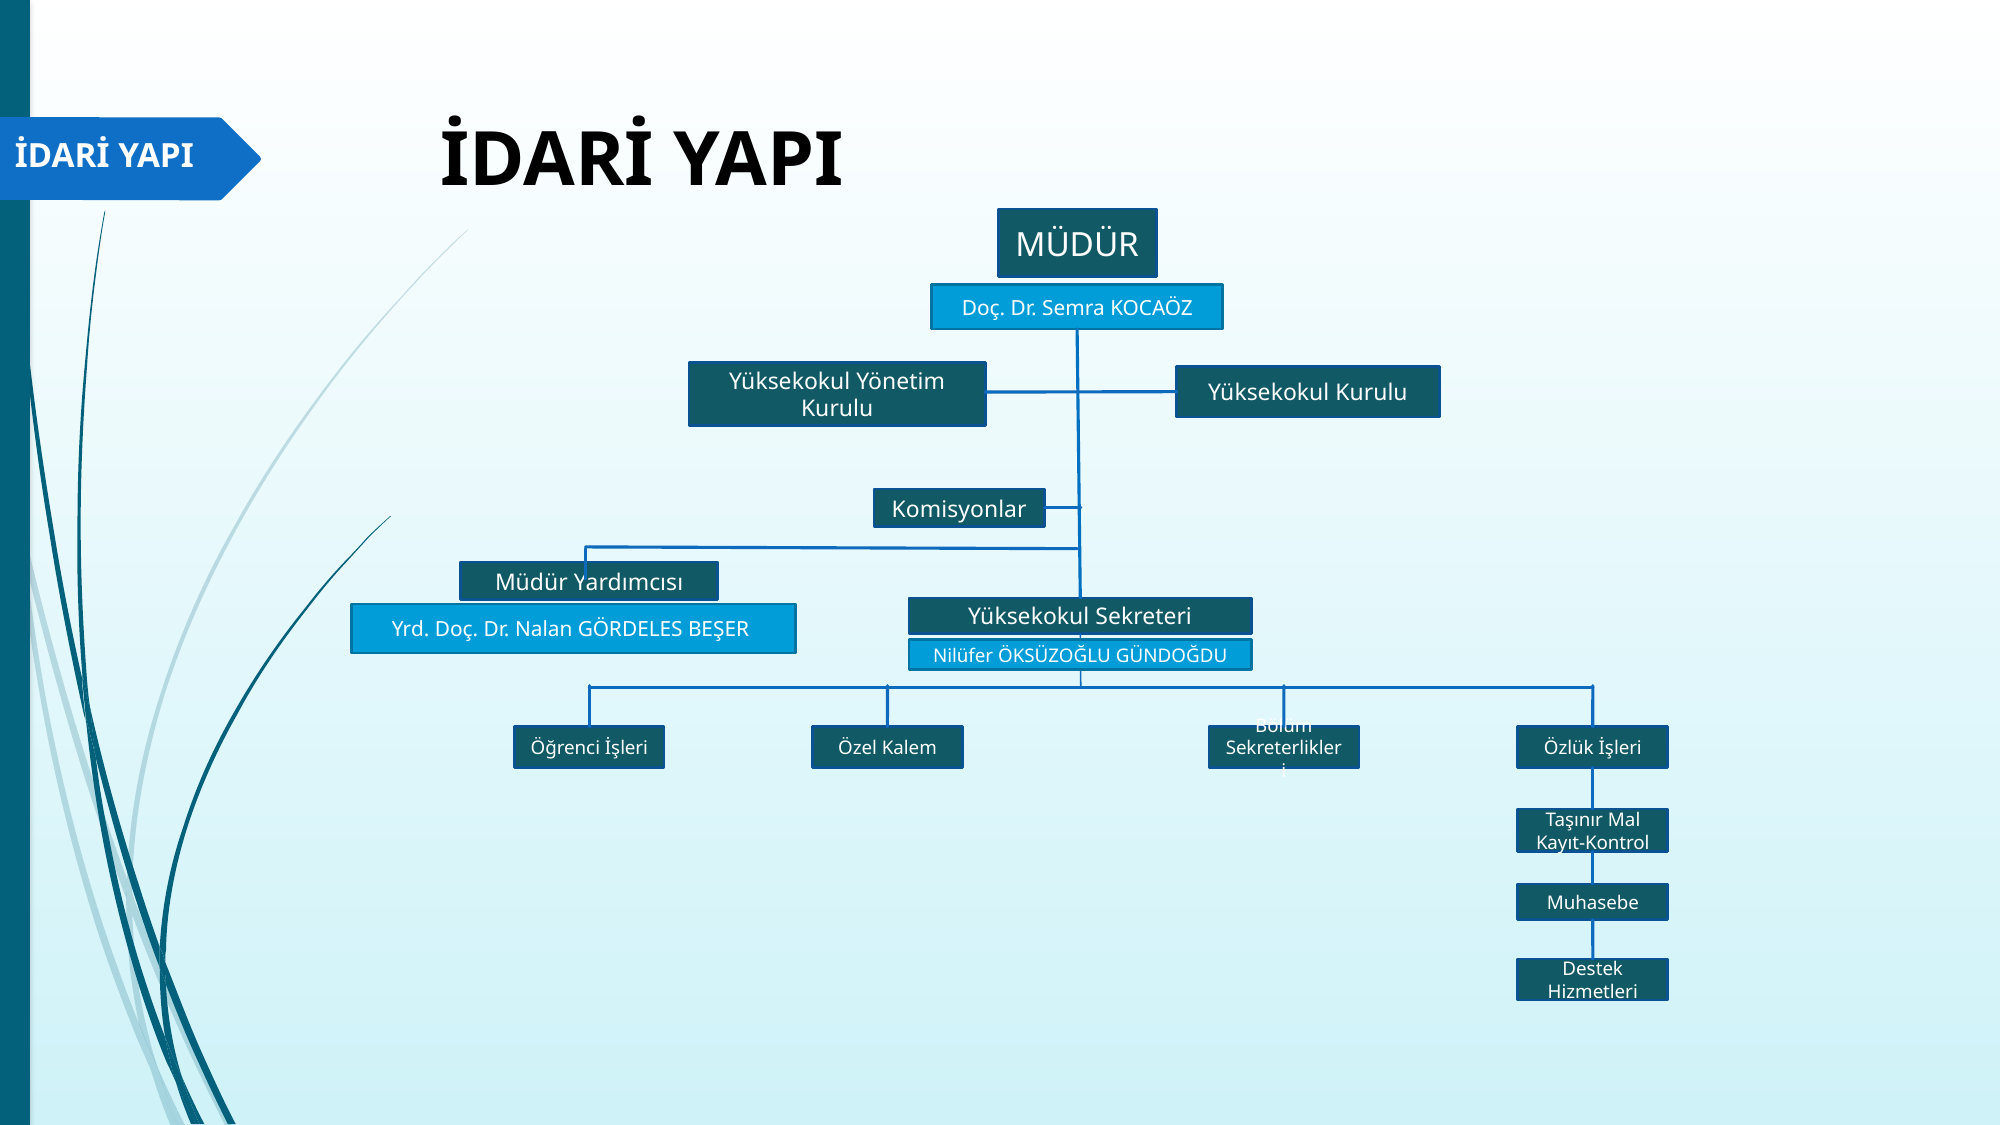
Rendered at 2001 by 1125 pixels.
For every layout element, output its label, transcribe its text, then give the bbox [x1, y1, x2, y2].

text_box Müdür Yardımcısı [459, 561, 719, 601]
text_box MÜDÜR [997, 208, 1158, 278]
title İDARİ YAPI [425, 102, 1888, 313]
text_box Yrd. Doç. Dr. Nalan GÖRDELES BEŞER [350, 603, 797, 654]
text_box Nilüfer ÖKSÜZOĞLU GÜNDOĞDU [908, 638, 1077, 671]
text_box Yüksekokul Yönetim Kurulu [688, 361, 987, 427]
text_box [1076, 401, 1081, 506]
text_box Bölüm Sekreterlikleri [1208, 725, 1360, 769]
text_box Yüksekokul Sekreteri [908, 597, 1253, 635]
text_box Öğrenci İşleri [513, 725, 665, 769]
text_box Özel Kalem [811, 725, 964, 769]
picture [364, 516, 392, 541]
text_box Özlük İşleri [1516, 725, 1669, 769]
text_box Doç. Dr. Semra KOCAÖZ [930, 283, 1224, 330]
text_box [1076, 508, 1081, 599]
text_box Destek Hizmetleri [1516, 958, 1669, 1001]
text_box Nilüfer ÖKSÜZOĞLU GÜNDOĞDU [1083, 638, 1253, 671]
text_box Taşınır Mal Kayıt-Kontrol [1516, 808, 1669, 853]
text_box İDARİ YAPI [0, 127, 254, 182]
text_box Muhasebe [1516, 883, 1669, 921]
text_box Yüksekokul Kurulu [1175, 365, 1441, 418]
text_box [1076, 328, 1081, 391]
text_box Komisyonlar [873, 488, 1046, 528]
